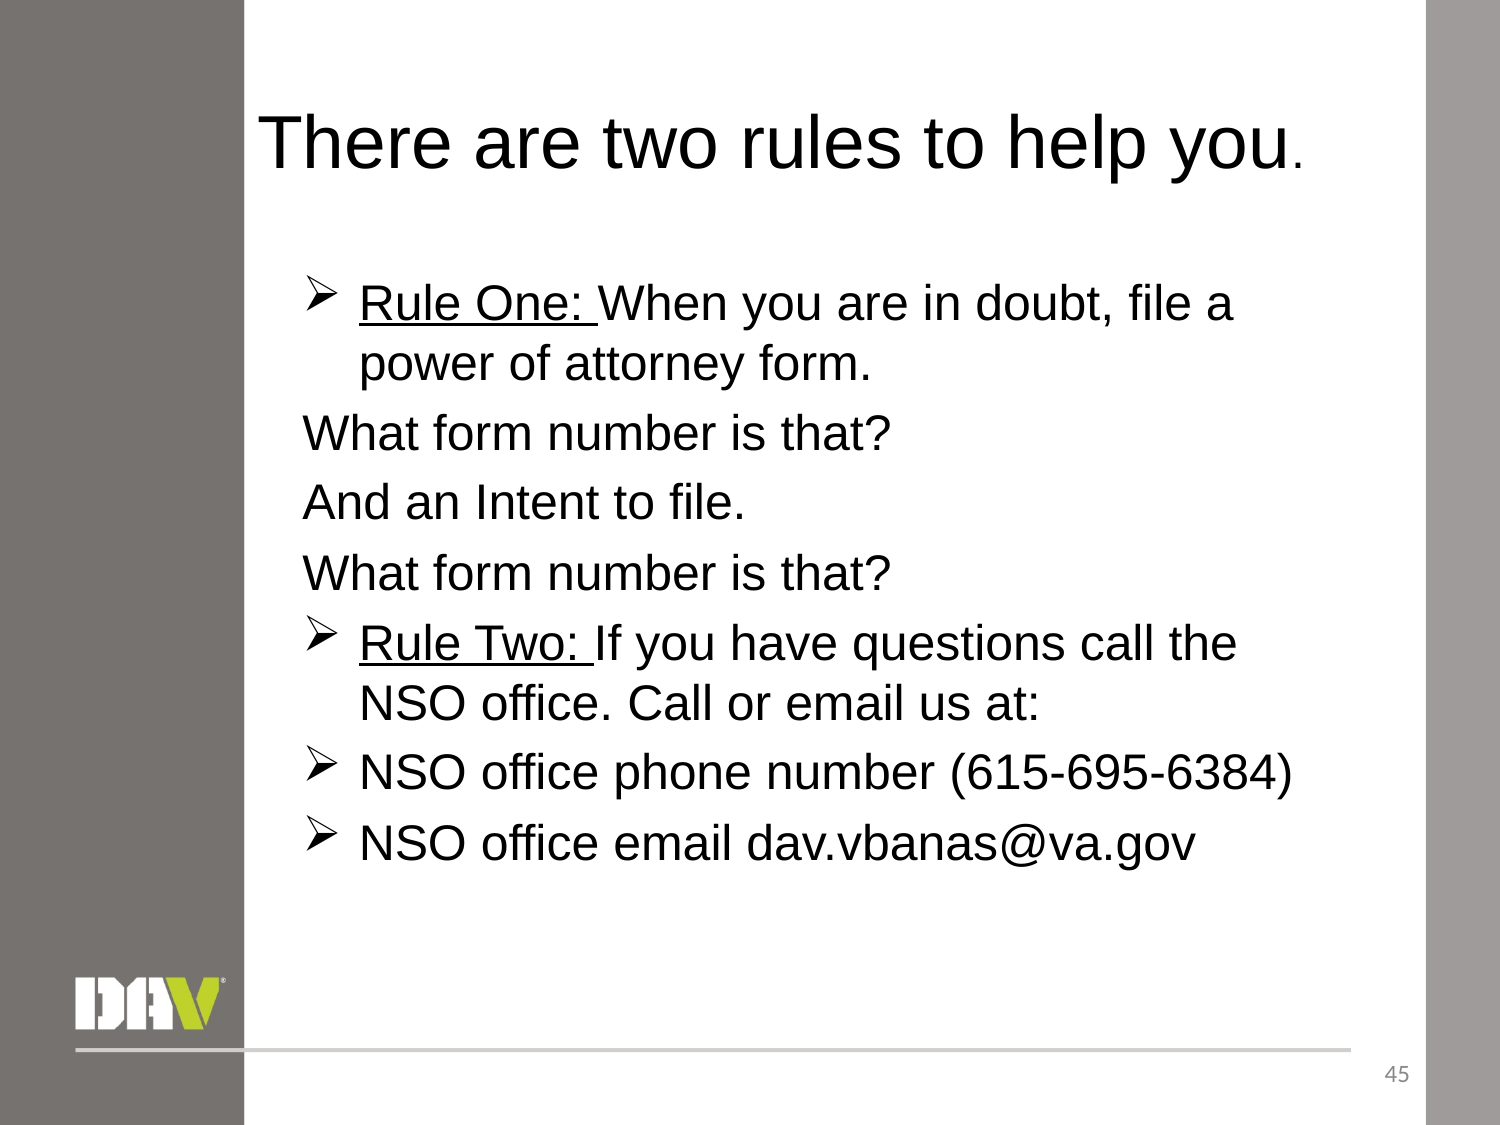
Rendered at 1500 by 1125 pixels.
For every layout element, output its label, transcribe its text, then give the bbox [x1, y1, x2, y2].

title There are two rules to help you. [75, 45, 1425, 233]
picture [0, 0, 1500, 1125]
list Rule One: When you are in doubt, file a power of attorney form. What form number is that? And an Intent to file. What form number is that? Rule Two: If you have questions call the NSO office. Call or email us at: NSO office phone number (615-695-6384) NSO office email dav.vbanas@va.gov [287, 262, 1375, 1005]
slide_number 45 [1074, 1042, 1425, 1103]
